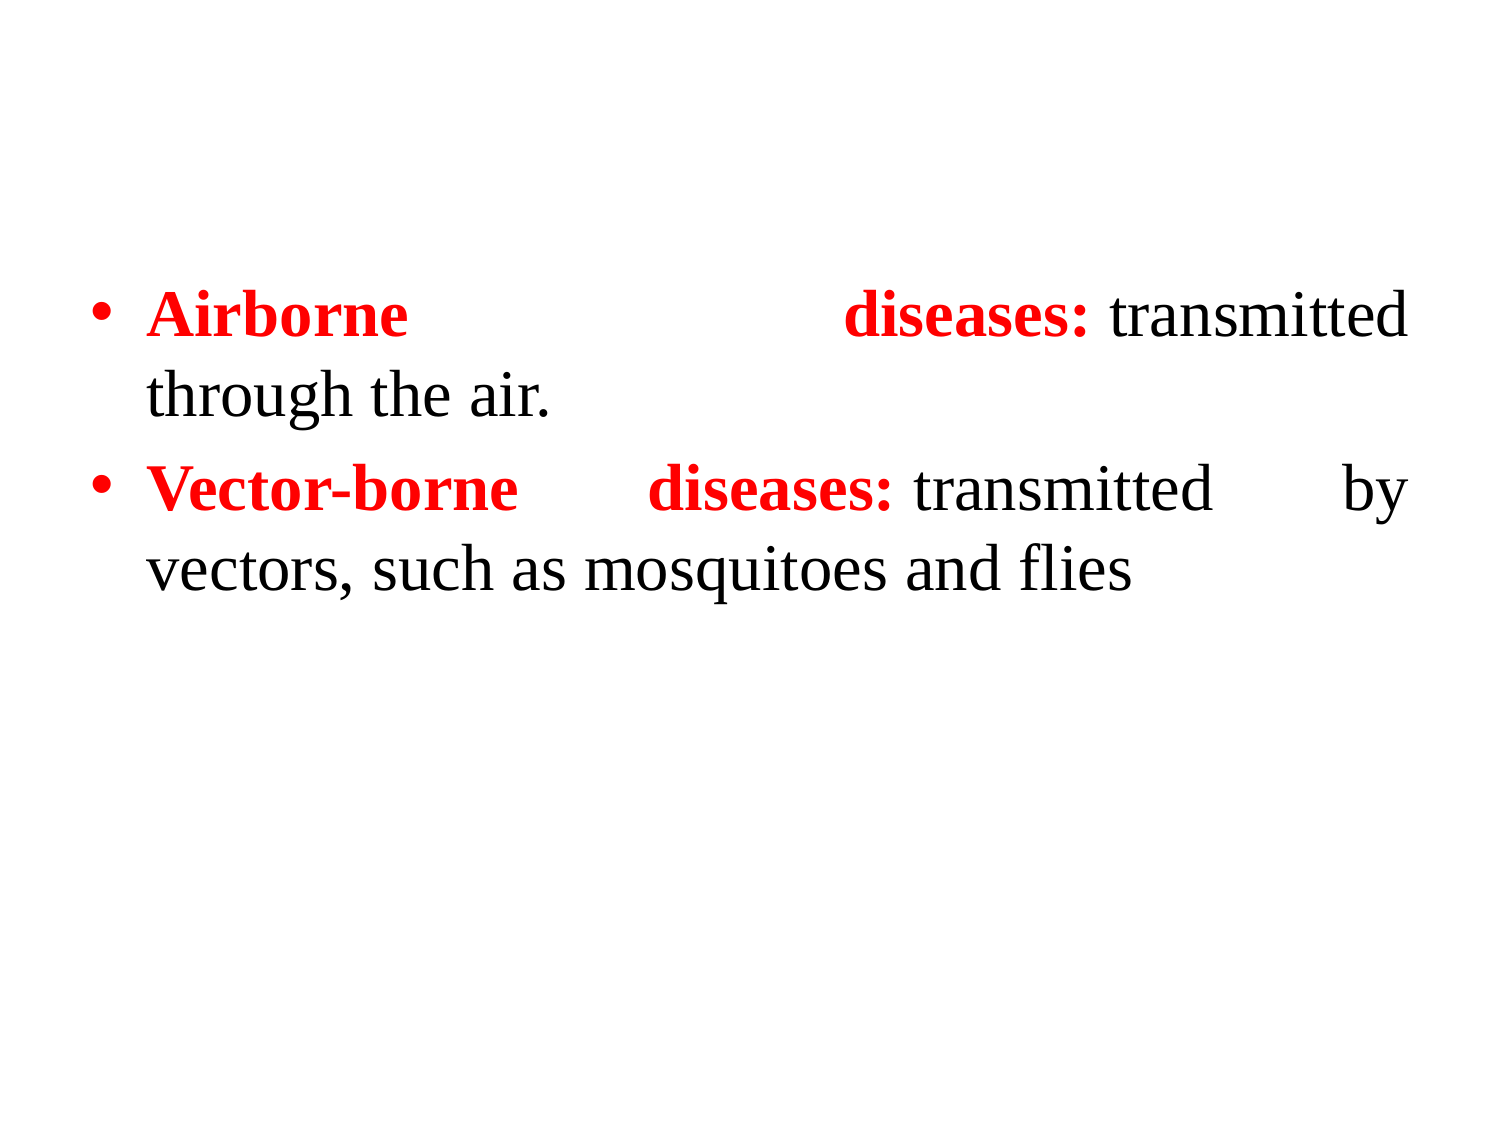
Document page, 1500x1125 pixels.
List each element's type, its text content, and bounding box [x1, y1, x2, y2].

list Airborne diseases: transmitted through the air. Vector-borne diseases: transmitted by vectors, such as mosquitoes and flies [75, 262, 1425, 1005]
